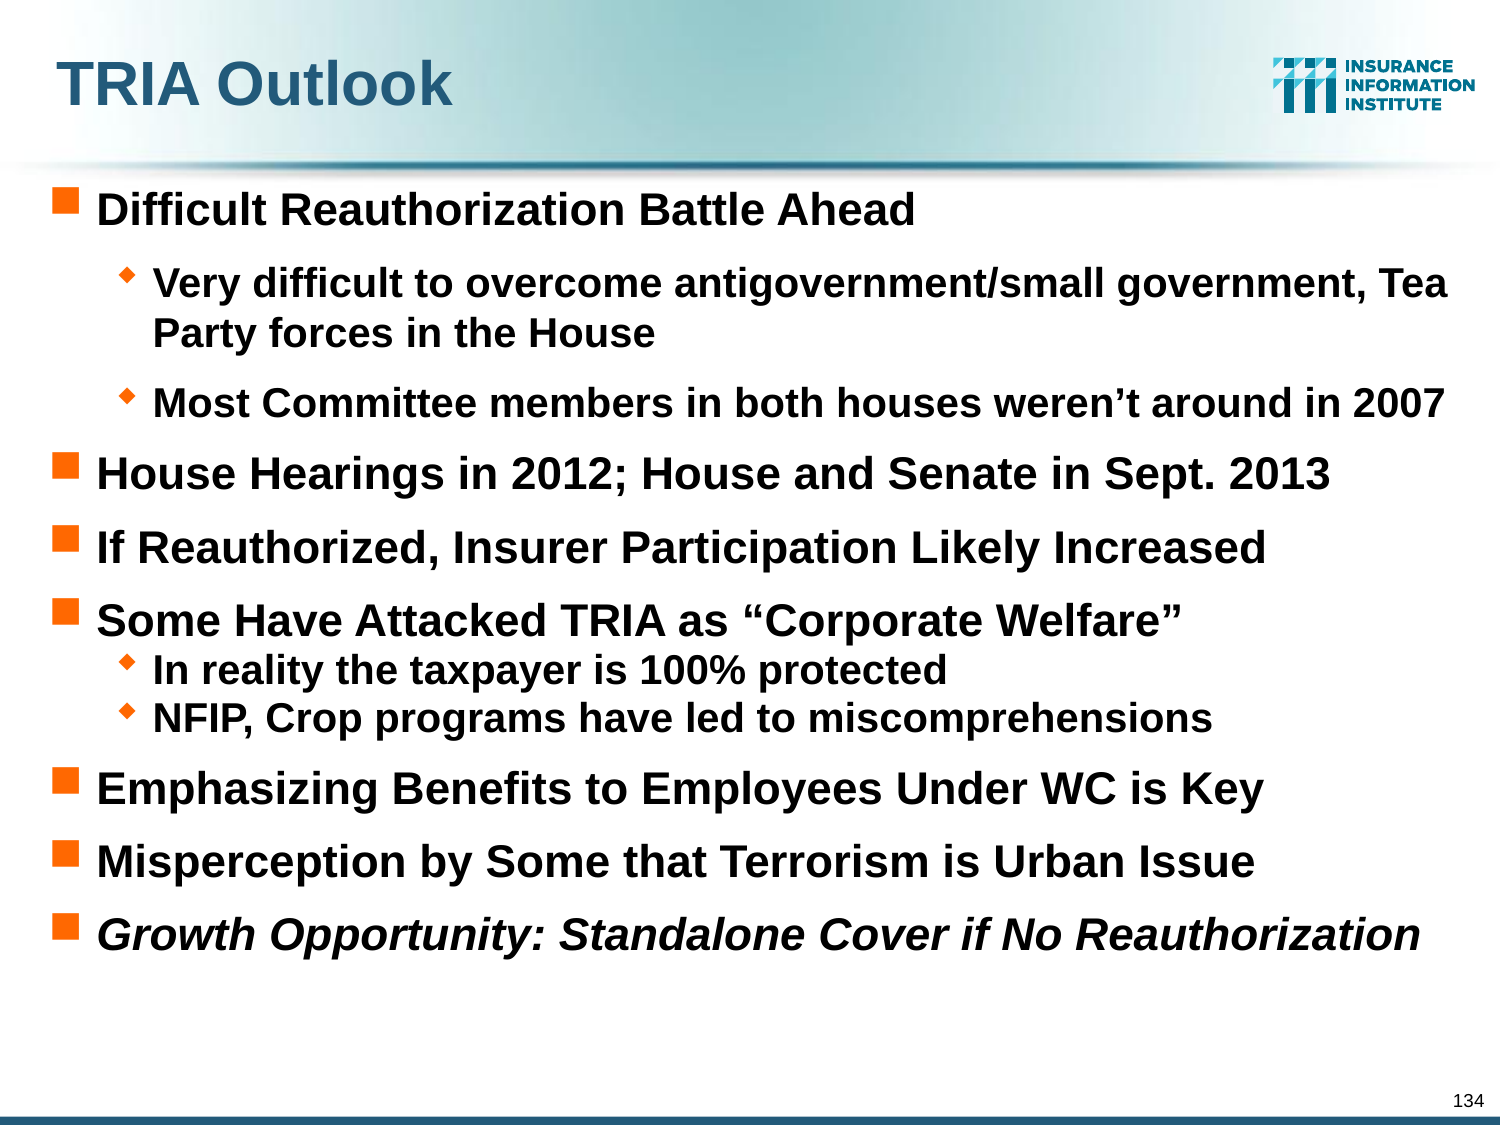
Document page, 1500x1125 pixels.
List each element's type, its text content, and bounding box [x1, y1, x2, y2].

list Difficult Reauthorization Battle Ahead Very difficult to overcome antigovernment/small government, Tea Party forces in the House Most Committee members in both houses weren’t around in 2007 House Hearings in 2012; House and Senate in Sept. 2013 If Reauthorized, Insurer Participation Likely Increased Some Have Attacked TRIA as “Corporate Welfare” In reality the taxpayer is 100% protected NFIP, Crop programs have led to miscomprehensions Emphasizing Benefits to Employees Under WC is Key Misperception by Some that Terrorism is Urban Issue Growth Opportunity: Standalone Cover if No Reauthorization [40, 199, 1472, 1094]
slide_number 134 [1410, 1091, 1485, 1112]
title TRIA Outlook [48, 14, 1264, 157]
picture [0, 0, 1500, 189]
